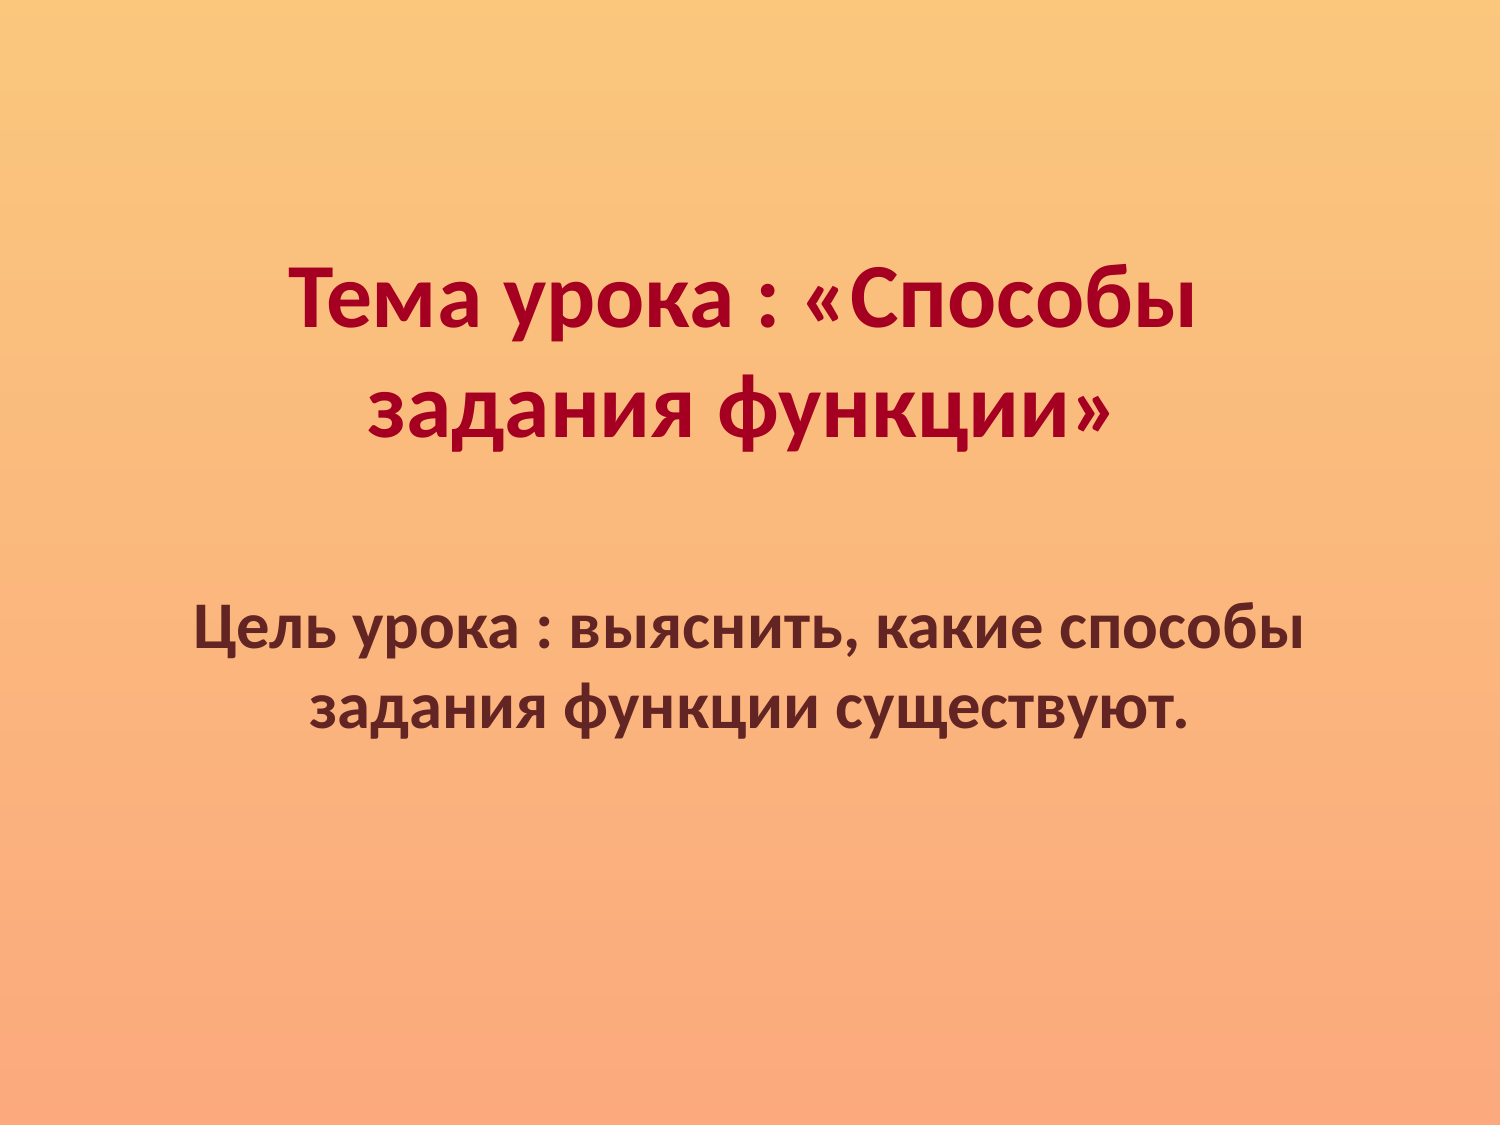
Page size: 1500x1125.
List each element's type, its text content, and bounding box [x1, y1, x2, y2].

subtitle Цель урока : выяснить, какие способы задания функции существуют. [76, 574, 1424, 799]
title Тема урока : «Способы задания функции» [100, 101, 1388, 574]
